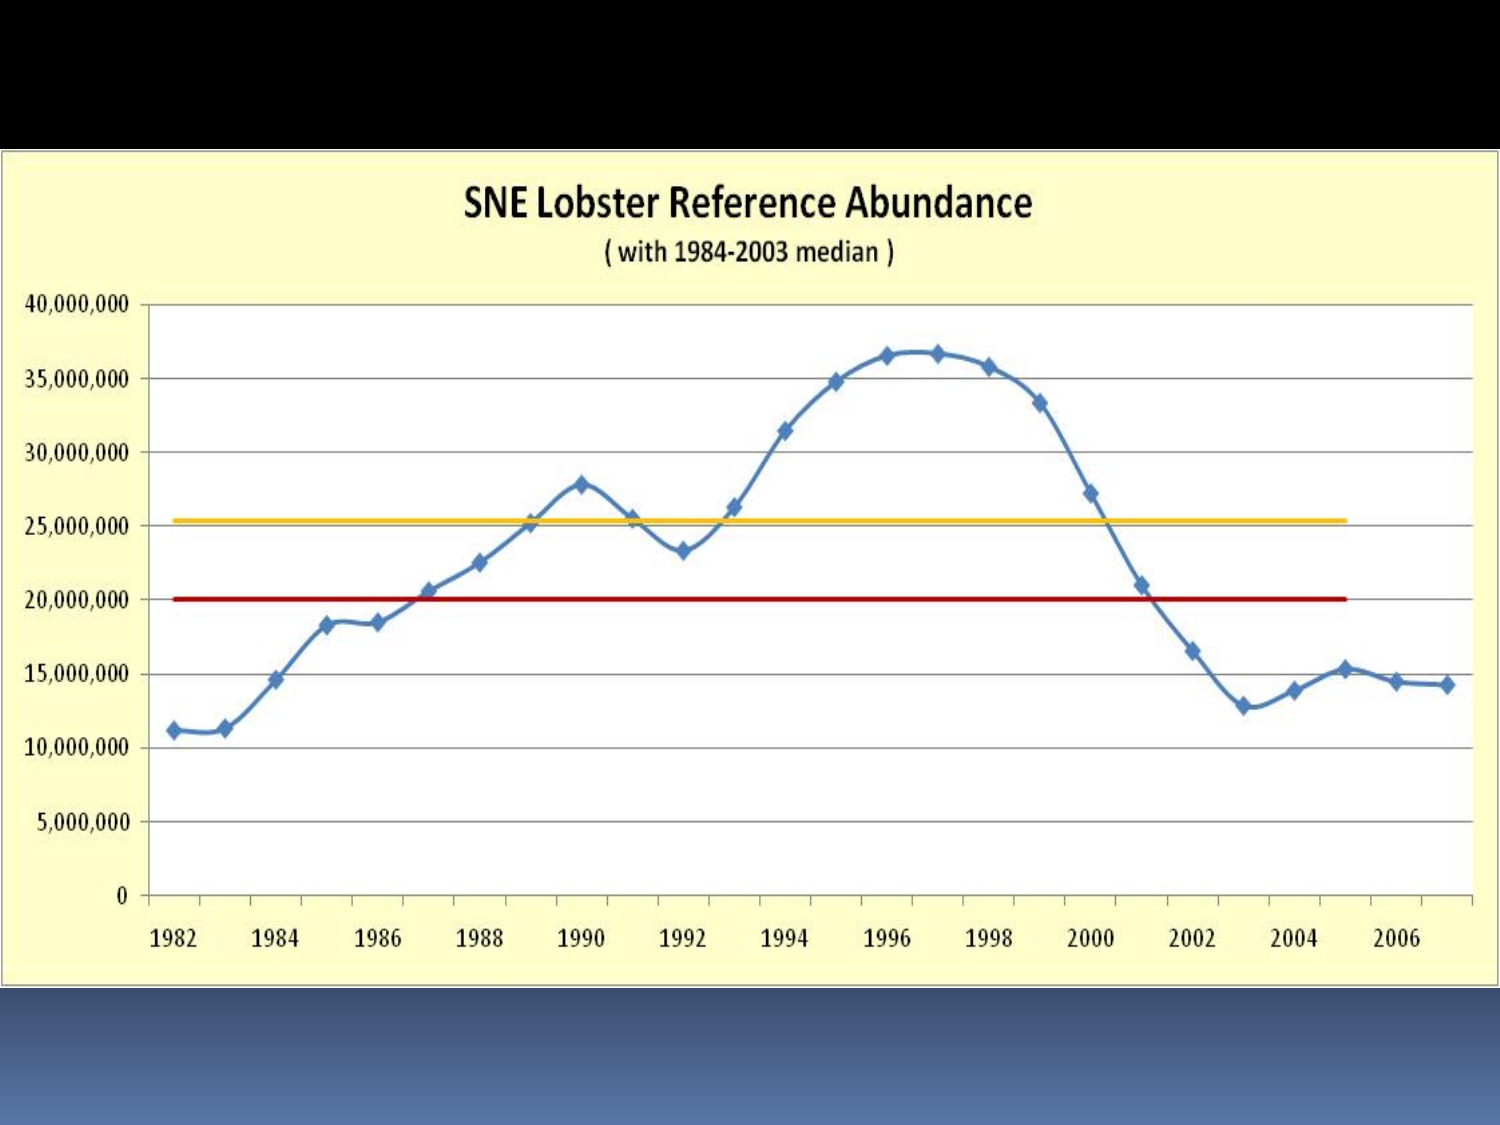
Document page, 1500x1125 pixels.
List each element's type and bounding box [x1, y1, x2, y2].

picture [0, 149, 1500, 988]
